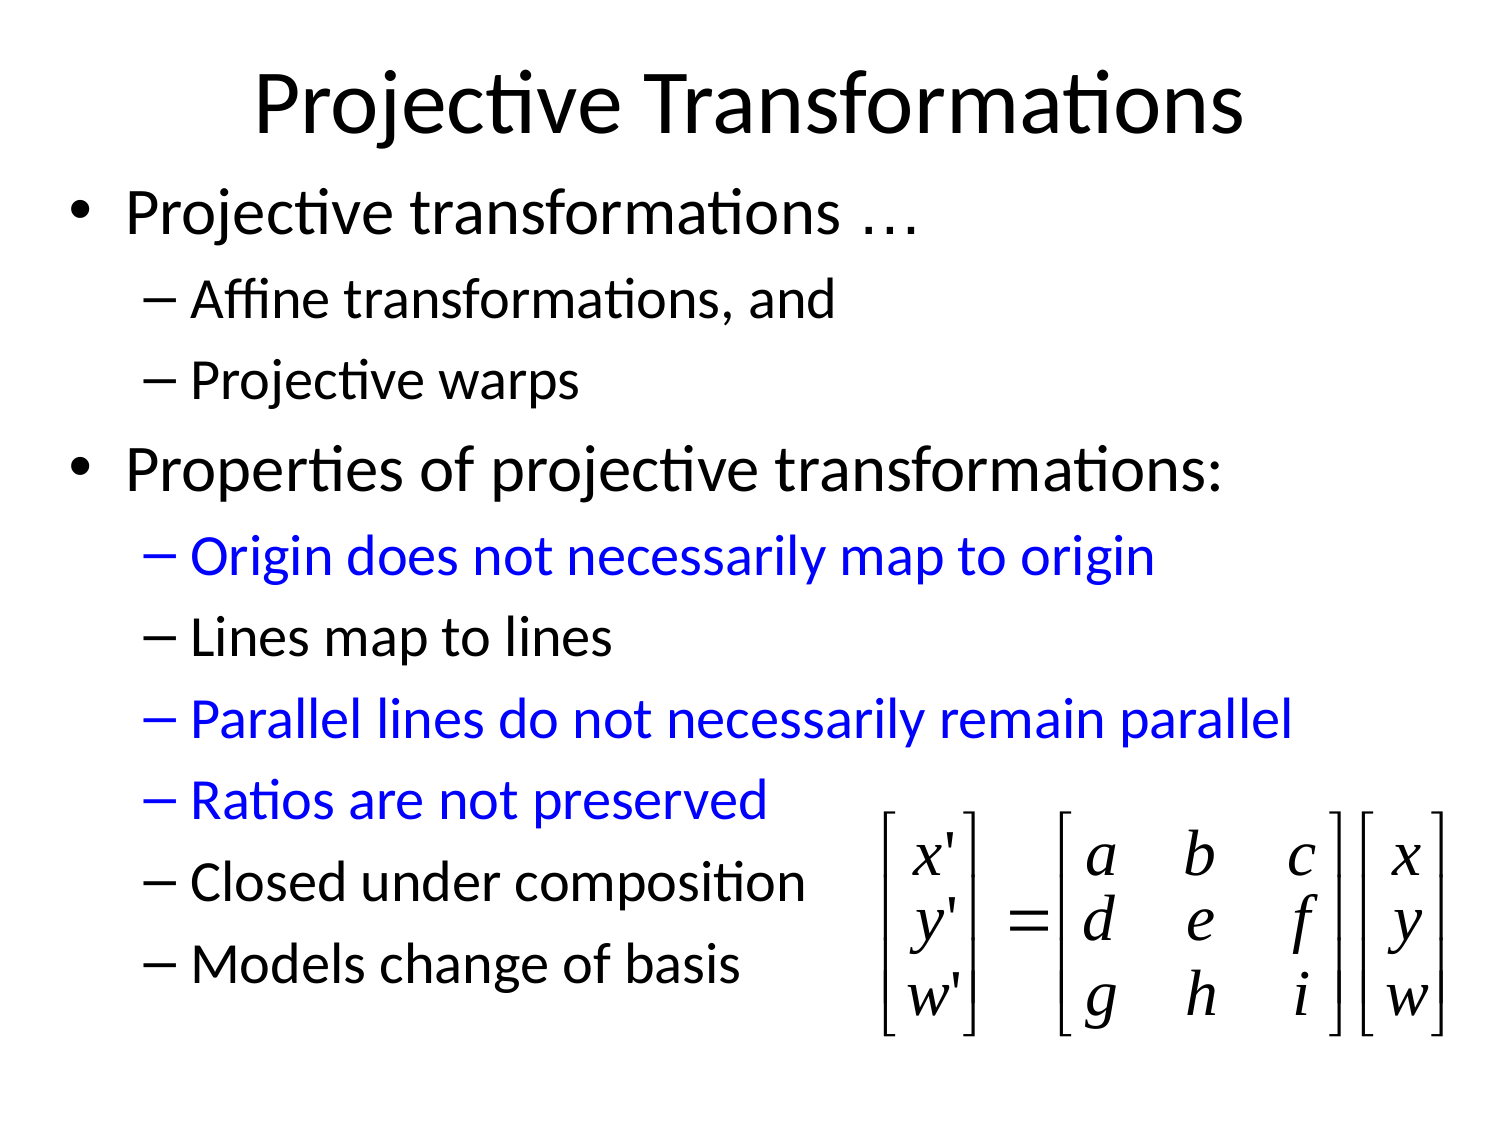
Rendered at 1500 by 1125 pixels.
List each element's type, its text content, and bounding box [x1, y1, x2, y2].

title Projective Transformations [75, 45, 1425, 149]
list Projective transformations … Affine transformations, and Projective warps Properties of projective transformations: Origin does not necessarily map to origin Lines map to lines Parallel lines do not necessarily remain parallel Ratios are not preserved Closed under composition Models change of basis [53, 160, 1459, 972]
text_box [867, 798, 1465, 1051]
